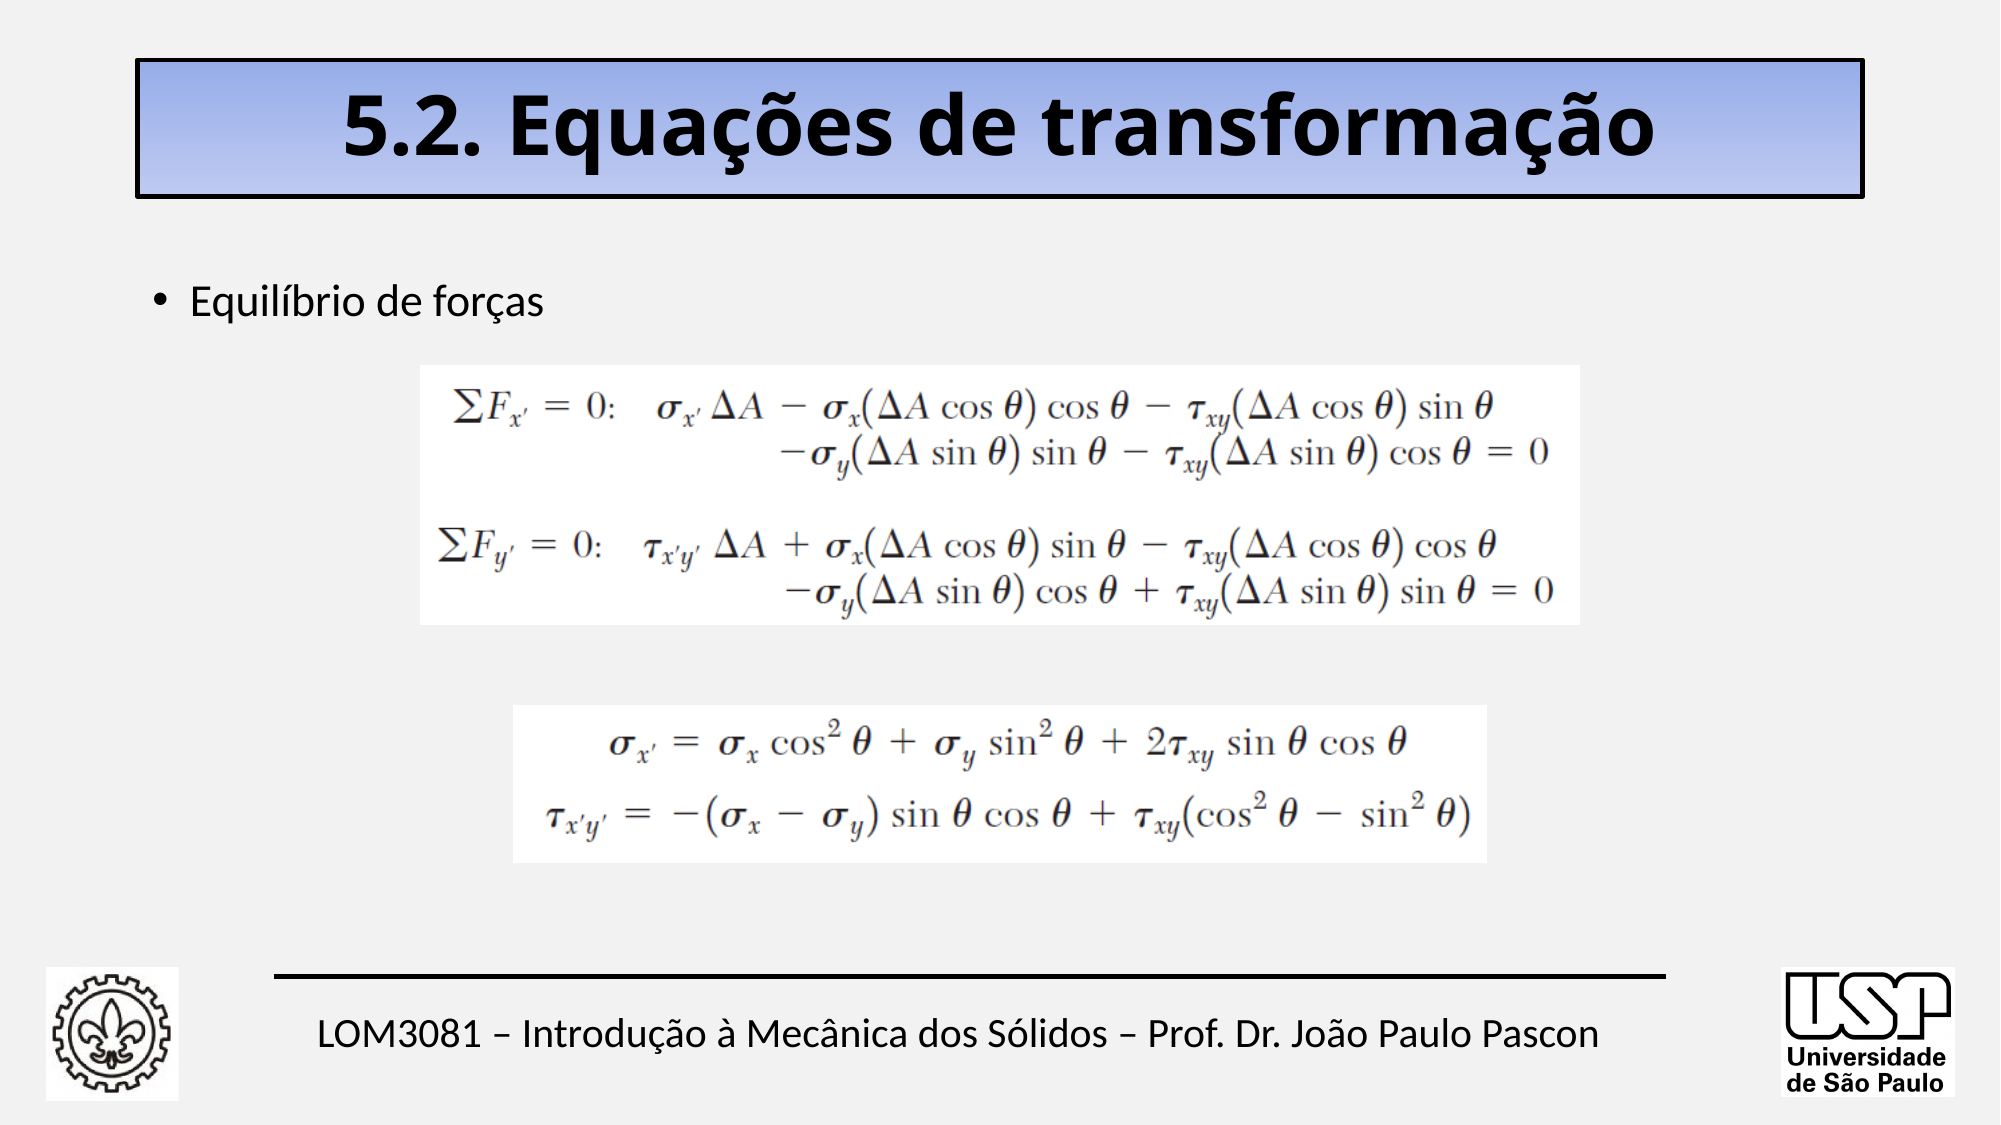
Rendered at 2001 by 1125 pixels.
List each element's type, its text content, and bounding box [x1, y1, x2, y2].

text_box LOM3081 – Introdução à Mecânica dos Sólidos – Prof. Dr. João Paulo Pascon [202, 998, 1716, 1064]
picture [1781, 967, 1955, 1097]
picture [45, 967, 179, 1101]
picture [420, 365, 1580, 625]
title 5.2. Equações de transformação [137, 59, 1863, 197]
picture [513, 705, 1487, 863]
list Equilíbrio de forças [137, 235, 1863, 944]
